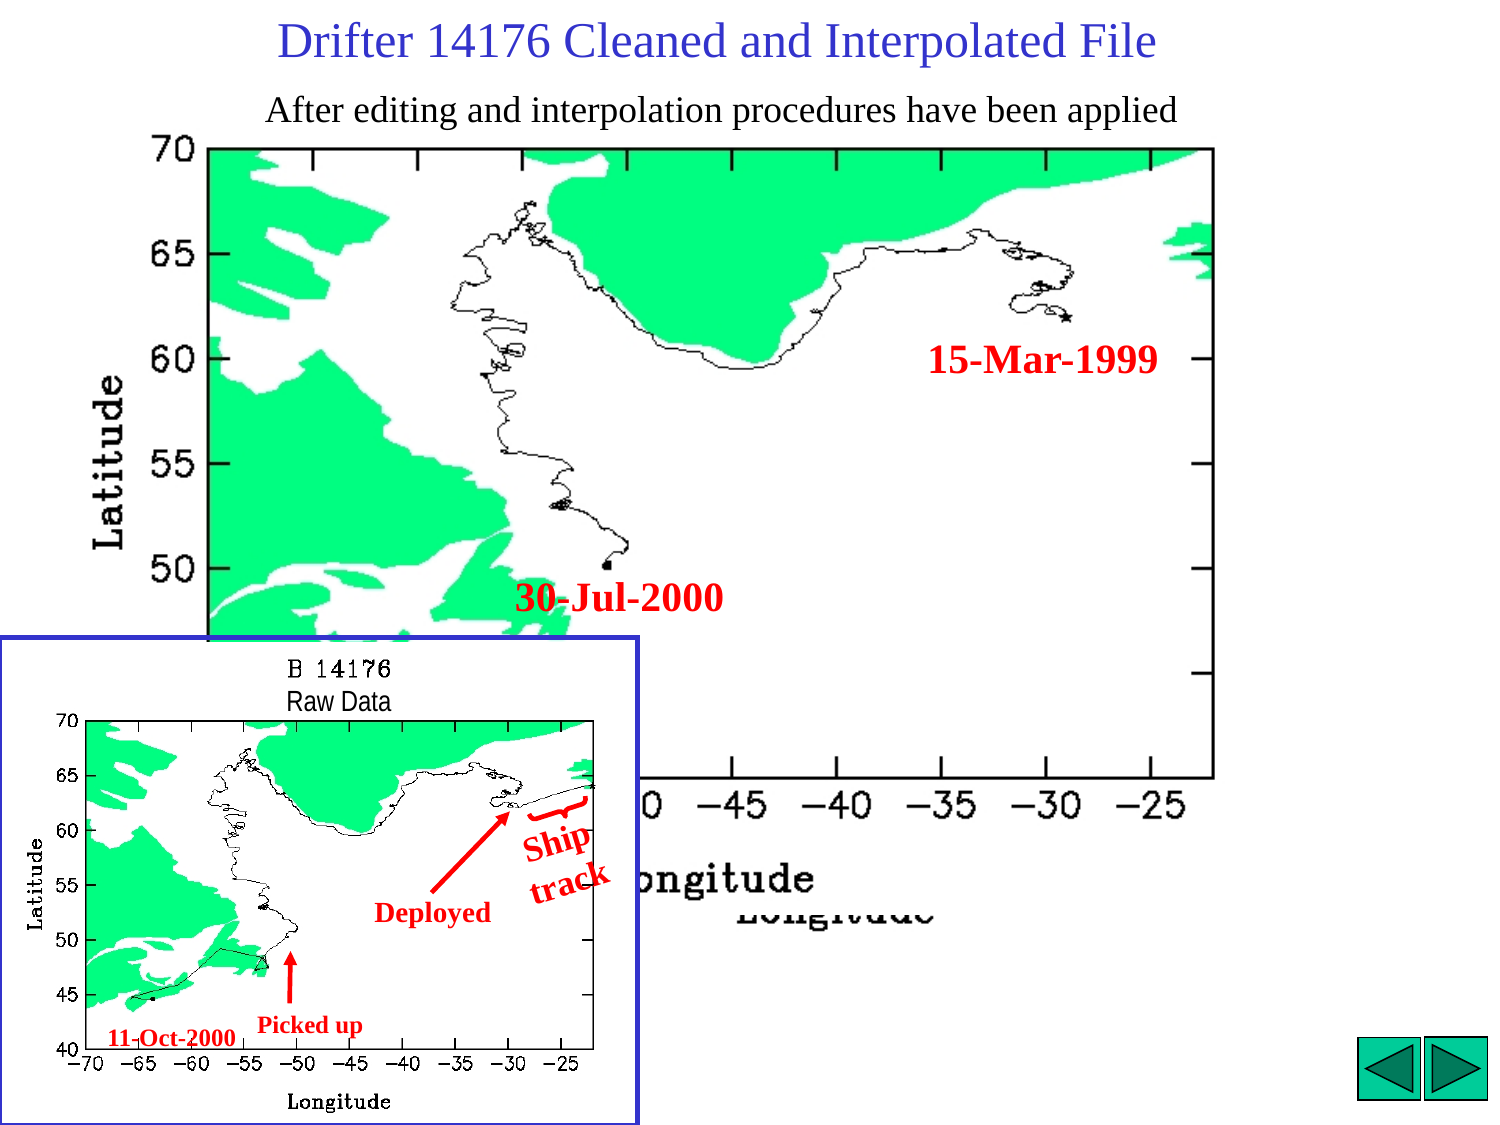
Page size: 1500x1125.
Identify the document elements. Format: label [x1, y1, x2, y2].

text_box [62, 0, 1338, 915]
text_box [641, 62, 1407, 955]
text_box [0, 637, 638, 1125]
